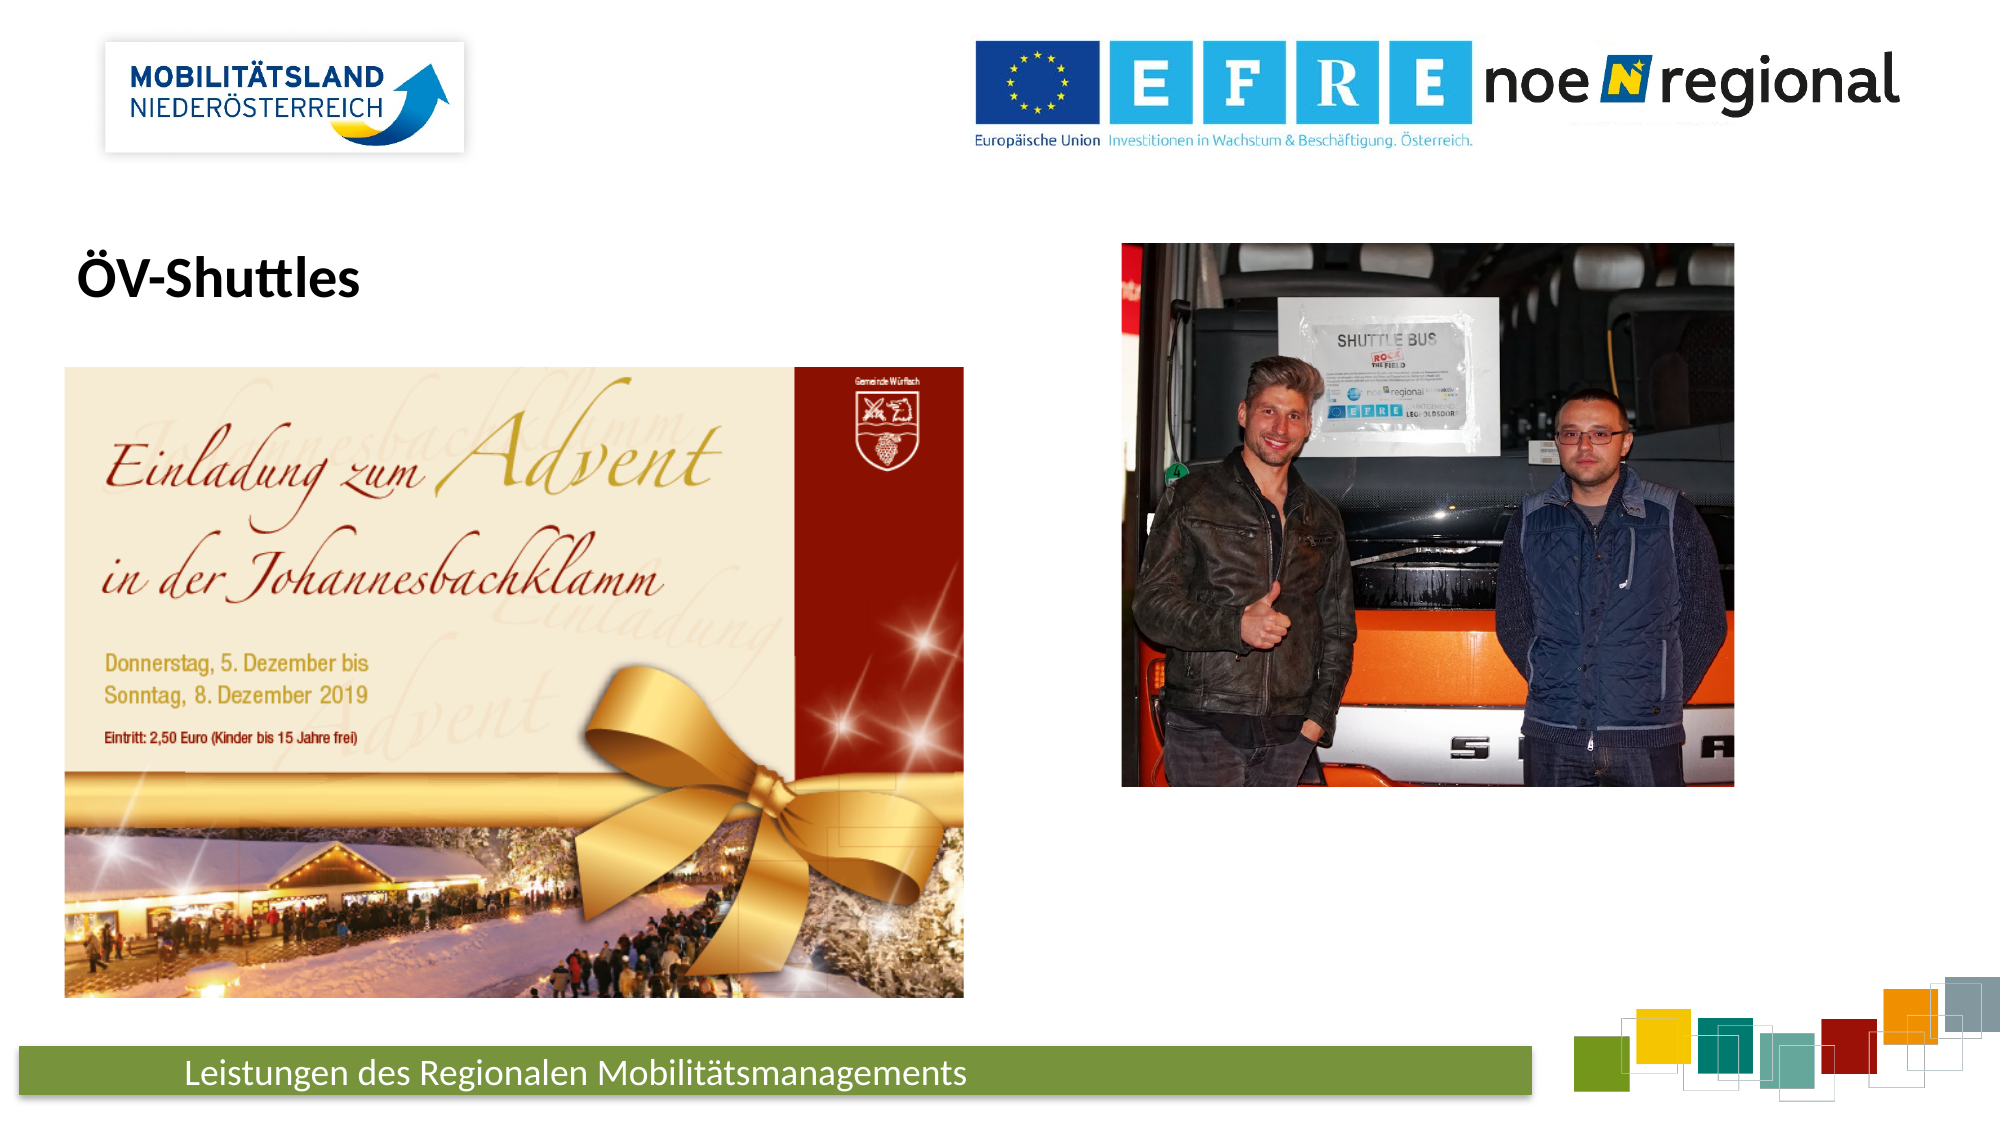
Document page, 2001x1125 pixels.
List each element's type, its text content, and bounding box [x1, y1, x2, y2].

picture [1574, 964, 2000, 1106]
picture [1121, 243, 1735, 788]
text_box Leistungen des Regionalen Mobilitätsmanagements [19, 1046, 1532, 1095]
picture [970, 34, 1900, 153]
picture [64, 366, 964, 998]
text_box ÖV-Shuttles [62, 231, 376, 317]
picture [66, 9, 504, 185]
text_box [93, 338, 1429, 847]
